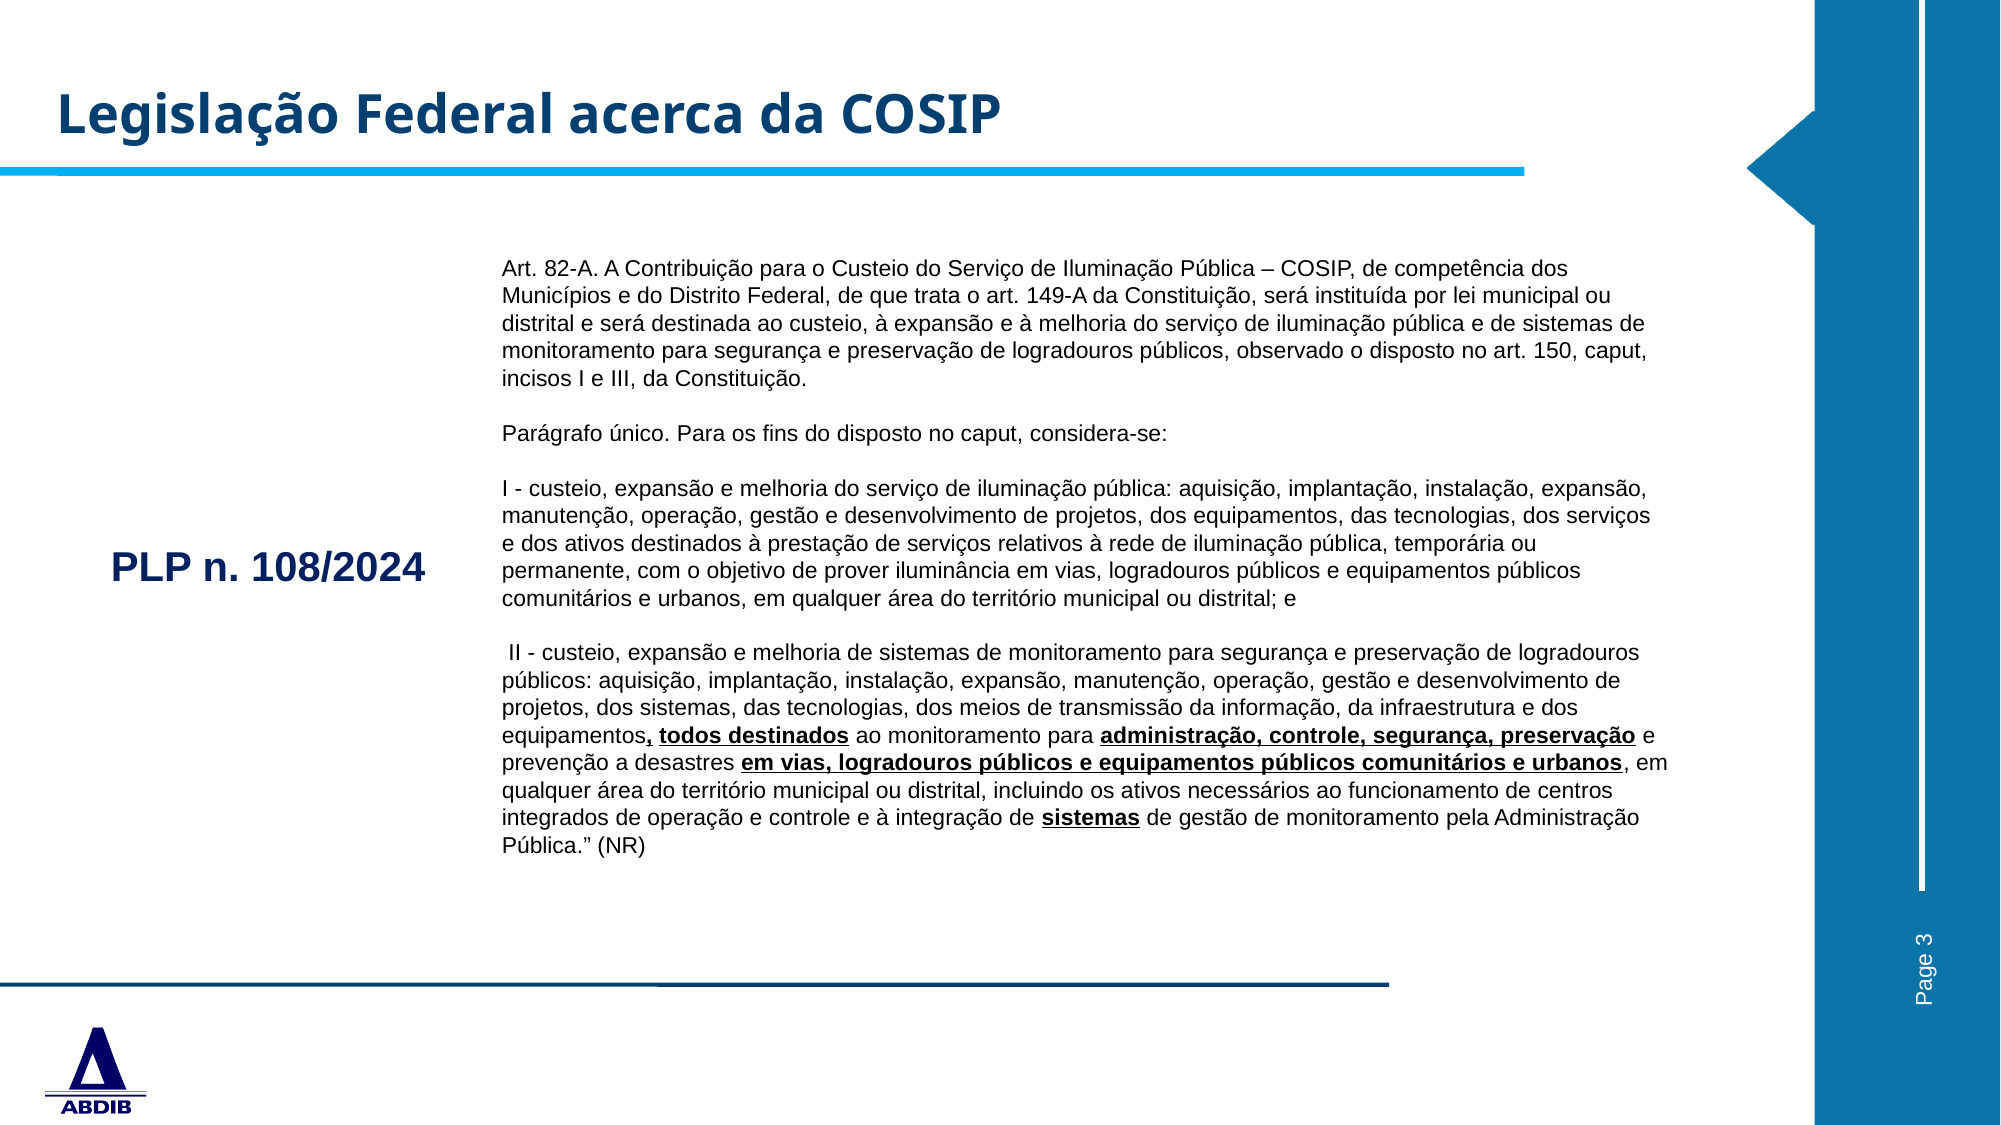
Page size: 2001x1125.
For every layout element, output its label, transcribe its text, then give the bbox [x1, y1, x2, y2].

picture [1746, 111, 1811, 225]
text_box PLP n. 108/2024 [94, 480, 487, 644]
text_box Art. 82-A. A Contribuição para o Custeio do Serviço de Iluminação Pública – COSIP, de competência dos Municípios e do Distrito Federal, de que trata o art. 149-A da Constituição, será instituída por lei municipal ou distrital e será destinada ao custeio, à expansão e à melhoria do serviço de iluminação pública e de sistemas de monitoramento para segurança e preservação de logradouros públicos, observado o disposto no art. 150, caput, incisos I e III, da Constituição. Parágrafo único. Para os fins do disposto no caput, considera-se: I - custeio, expansão e melhoria do serviço de iluminação pública: aquisição, implantação, instalação, expansão, manutenção, operação, gestão e desenvolvimento de projetos, dos equipamentos, das tecnologias, dos serviços e dos ativos destinados à prestação de serviços relativos à rede de iluminação pública, temporária ou permanente, com o objetivo de prover iluminância em vias, logradouros públicos e equipamentos públicos comunitários e urbanos, em qualquer área do território municipal ou distrital; e II - custeio, expansão e melhoria de sistemas de monitoramento para segurança e preservação de logradouros públicos: aquisição, implantação, instalação, expansão, manutenção, operação, gestão e desenvolvimento de projetos, dos sistemas, das tecnologias, dos meios de transmissão da informação, da infraestrutura e dos equipamentos, todos destinados ao monitoramento para administração, controle, segurança, preservação e prevenção a desastres em vias, logradouros públicos e equipamentos públicos comunitários e urbanos, em qualquer área do território municipal ou distrital, incluindo os ativos necessários ao funcionamento de centros integrados de operação e controle e à integração de sistemas de gestão de monitoramento pela Administração Pública.” (NR) [487, 246, 1686, 865]
picture [45, 1027, 148, 1114]
title Legislação Federal acerca da COSIP [56, 46, 1377, 109]
